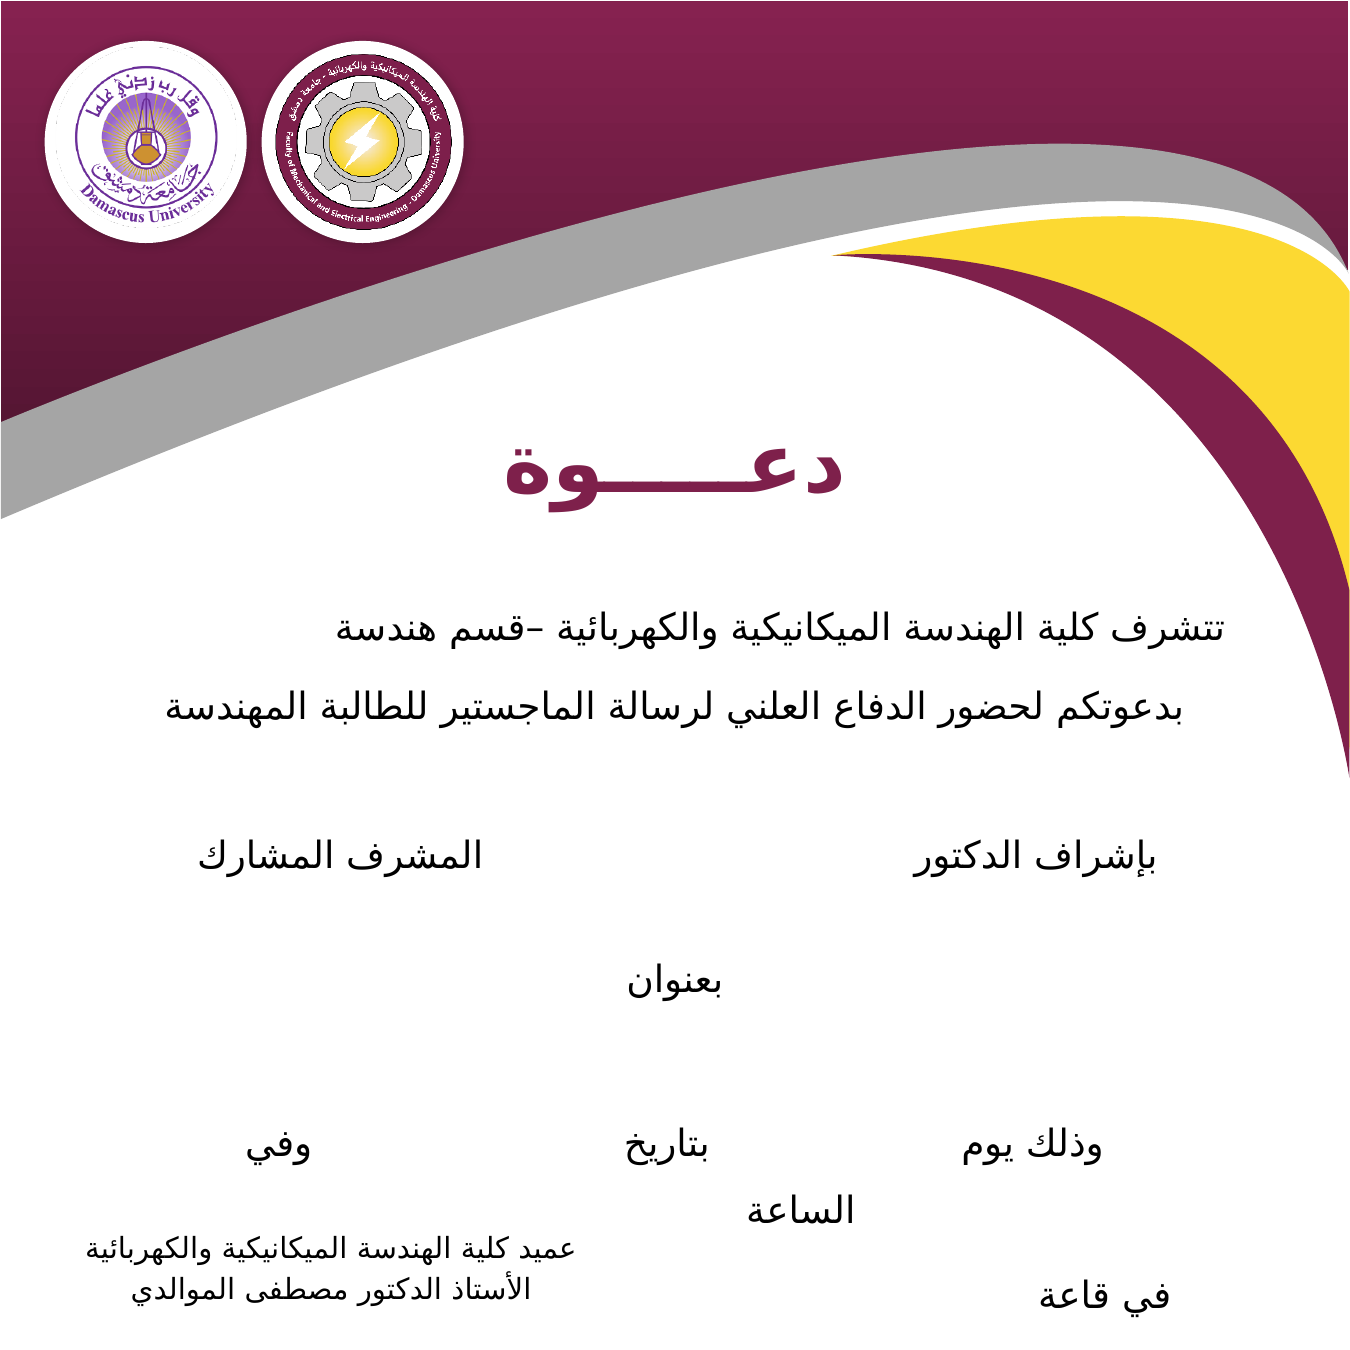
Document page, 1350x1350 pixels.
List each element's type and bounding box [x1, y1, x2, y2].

picture [55, 47, 237, 228]
picture [272, 51, 454, 232]
